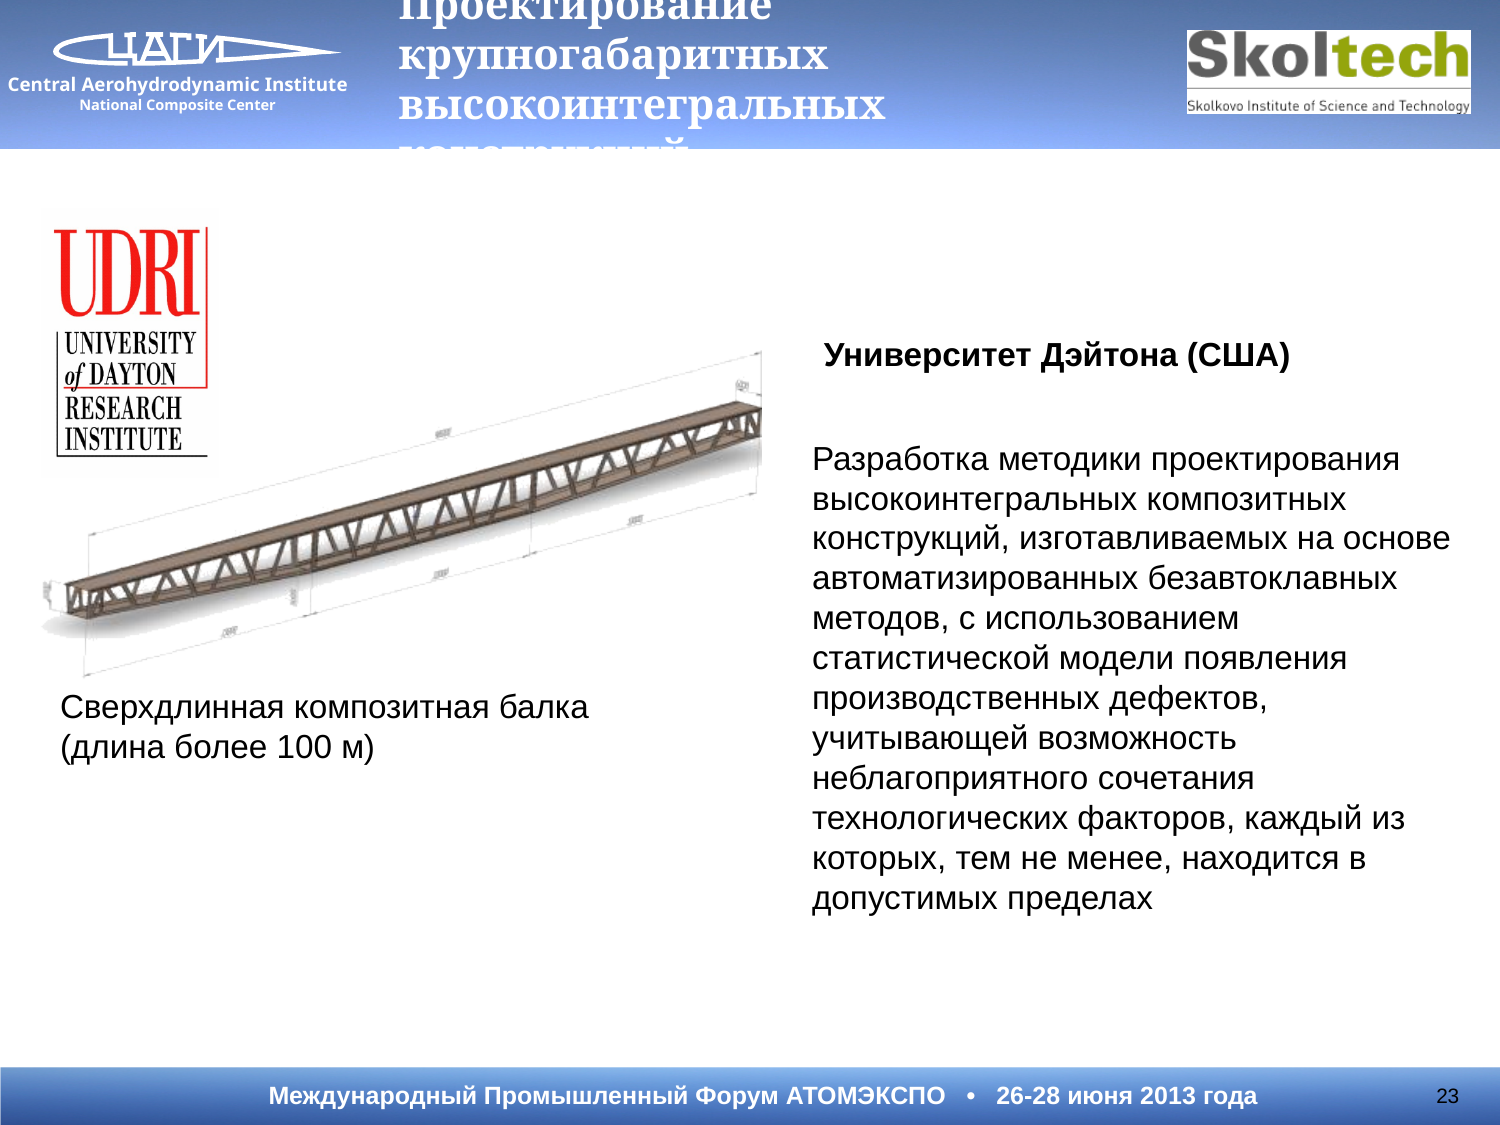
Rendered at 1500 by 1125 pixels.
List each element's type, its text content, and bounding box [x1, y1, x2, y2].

text_box Сверхдлинная композитная балка (длина более 100 м) [45, 689, 614, 802]
text_box Проектирование крупногабаритных высокоинтегральных конструкций [383, 6, 1199, 149]
slide_number 23 [1376, 1074, 1475, 1113]
picture [34, 207, 763, 681]
picture [0, 0, 1500, 149]
text_box Разработка методики проектирования высокоинтегральных композитных конструкций, изготавливаемых на основе автоматизированных безавтоклавных методов, с использованием статистической модели появления производственных дефектов, учитывающей возможность неблагоприятного сочетания технологических факторов, каждый из которых, тем не менее, находится в допустимых пределах [797, 429, 1483, 971]
picture [2, 1068, 1500, 1125]
text_box Университет Дэйтона (США) [808, 326, 1421, 381]
